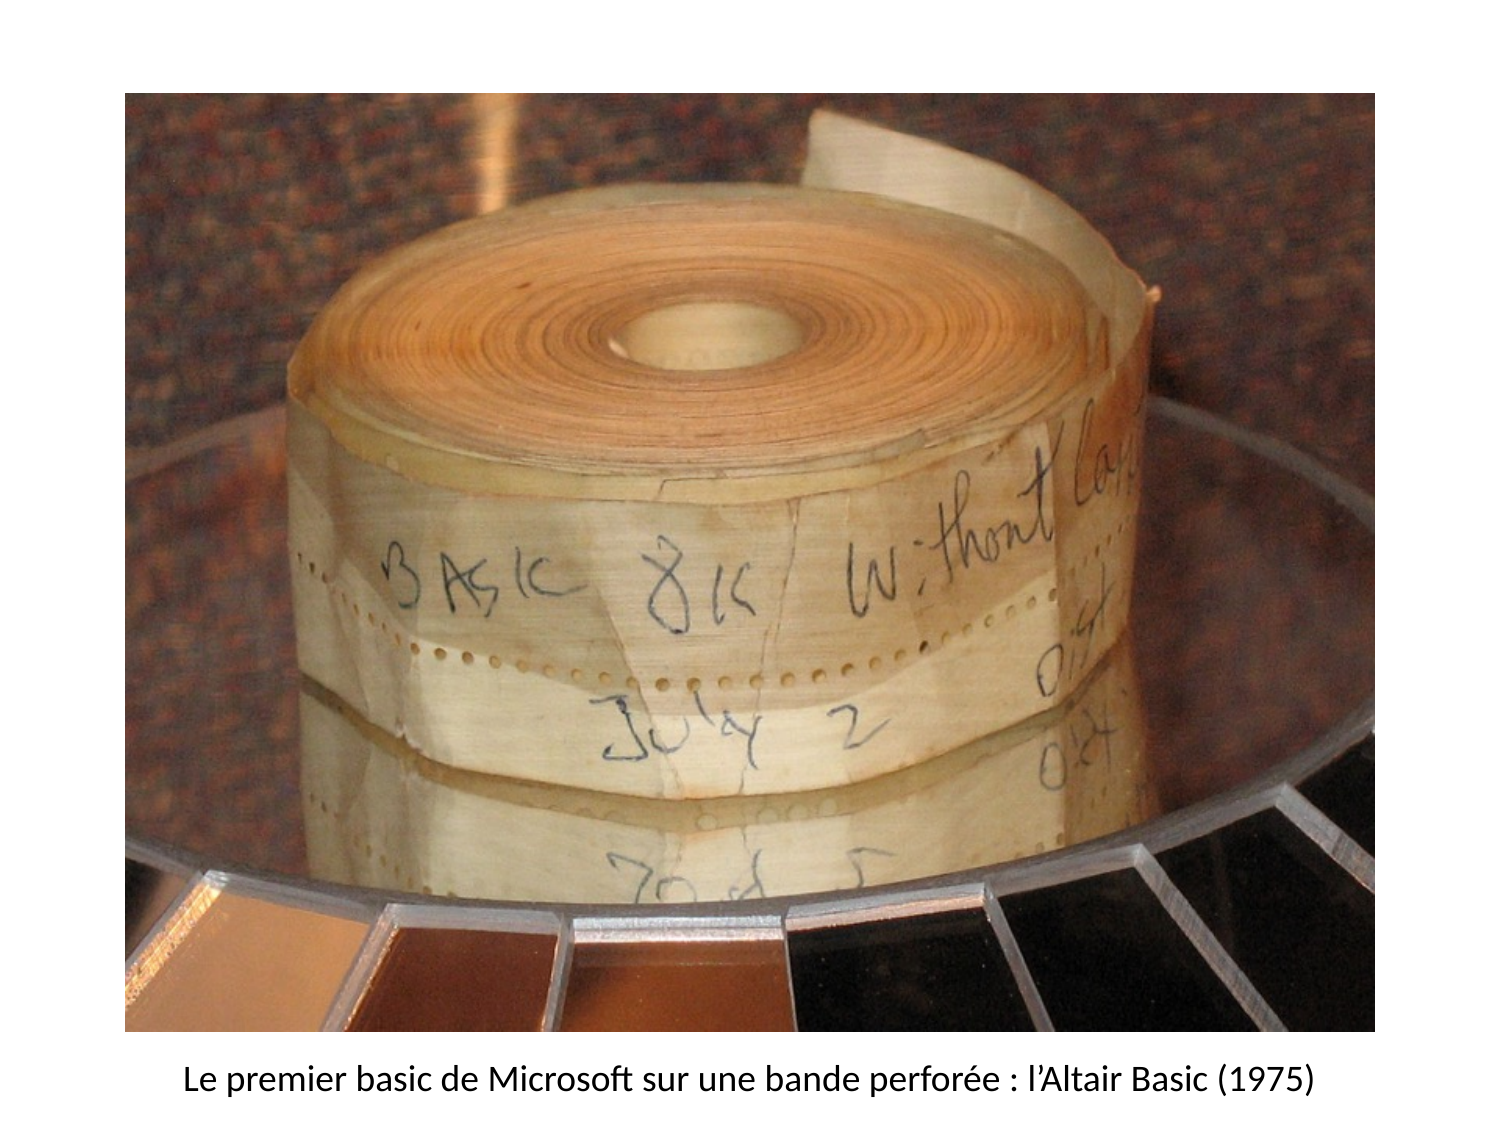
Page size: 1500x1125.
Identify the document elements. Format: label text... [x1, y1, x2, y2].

text_box Le premier basic de Microsoft sur une bande perforée : l’Altair Basic (1975) [168, 1046, 1332, 1107]
picture [124, 93, 1376, 1032]
